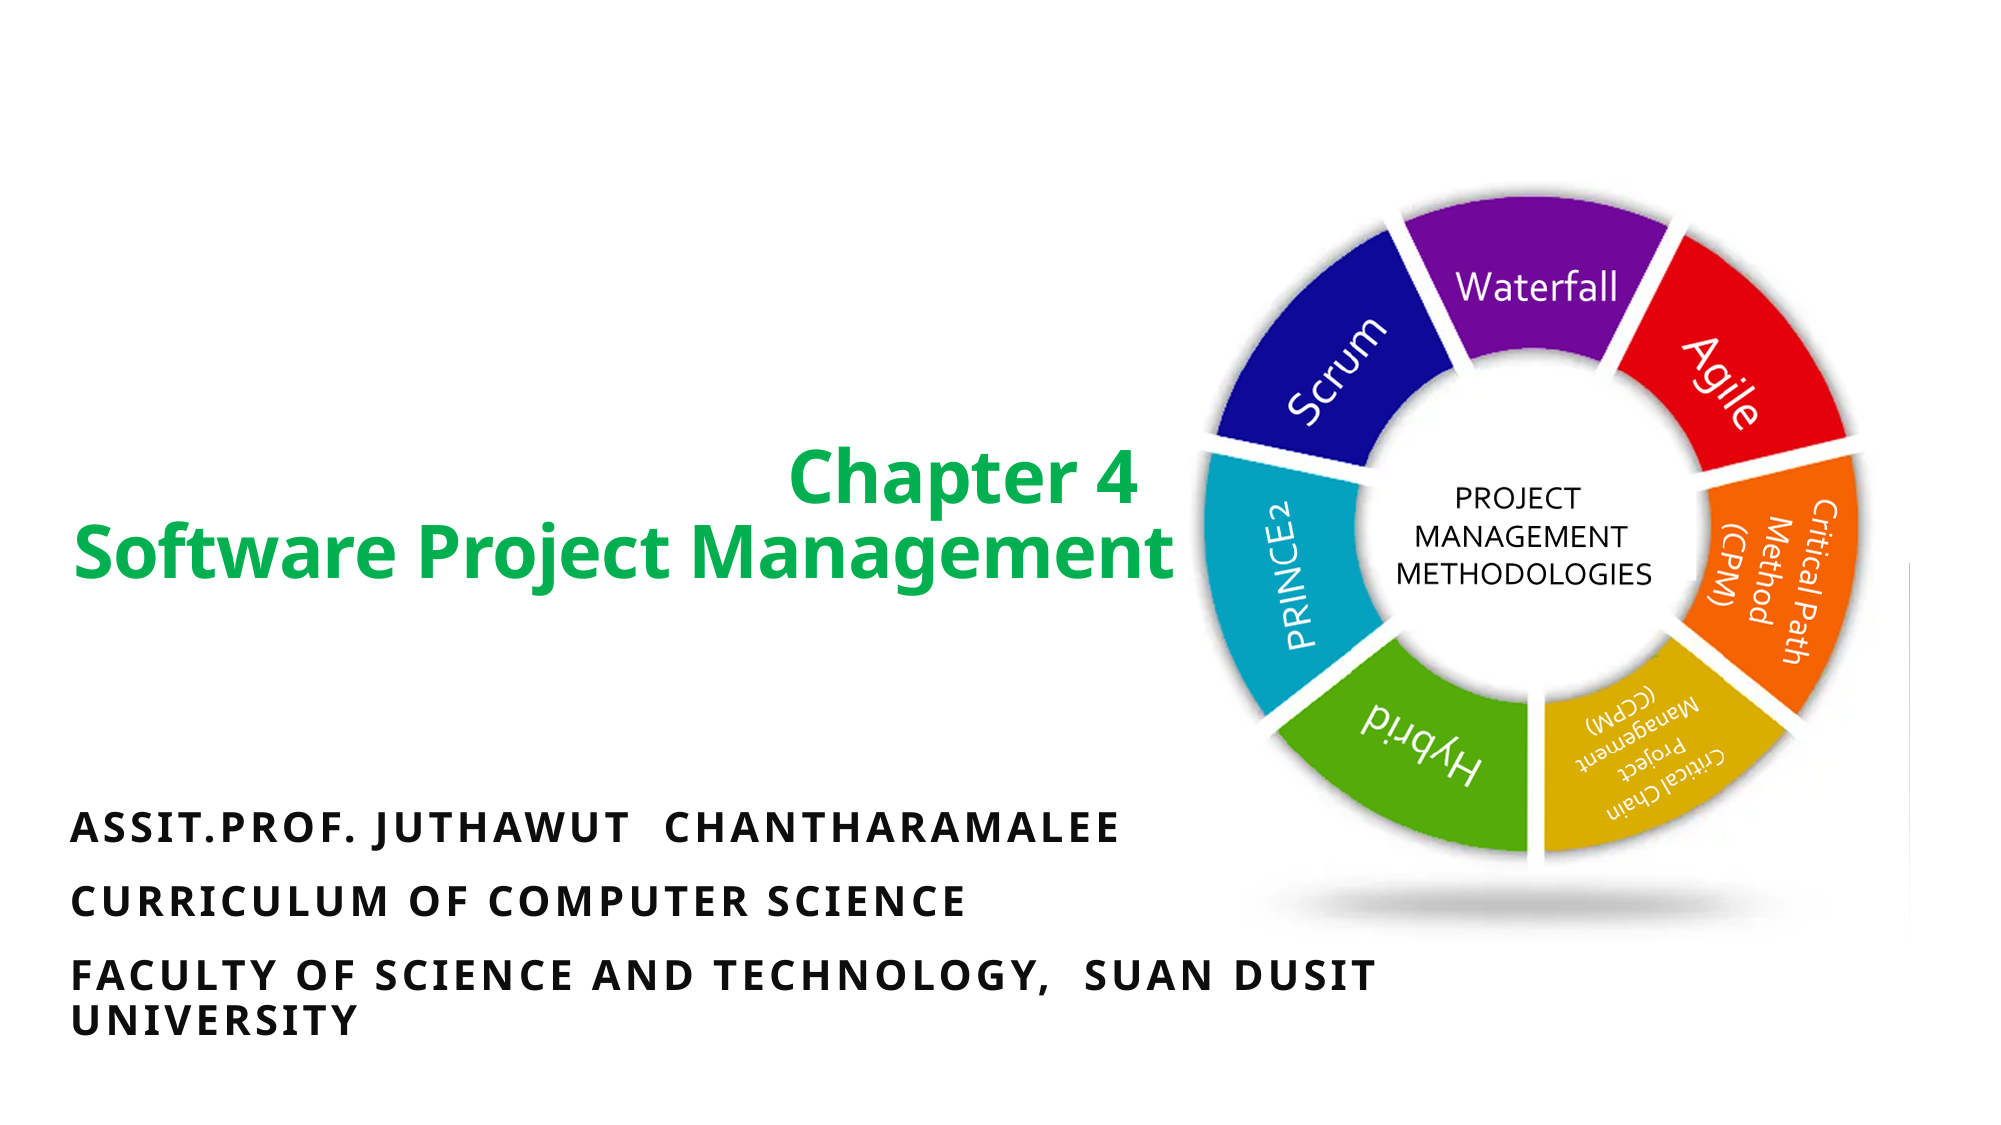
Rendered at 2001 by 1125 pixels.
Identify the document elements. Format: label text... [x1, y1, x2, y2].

title Chapter 4 Software Project Management [55, 414, 1161, 602]
subtitle Assit.prof. Juthawut Chantharamalee Curriculum of Computer Science Faculty of Science and Technology, Suan Dusit University [55, 798, 1461, 1125]
picture [1164, 180, 1911, 945]
